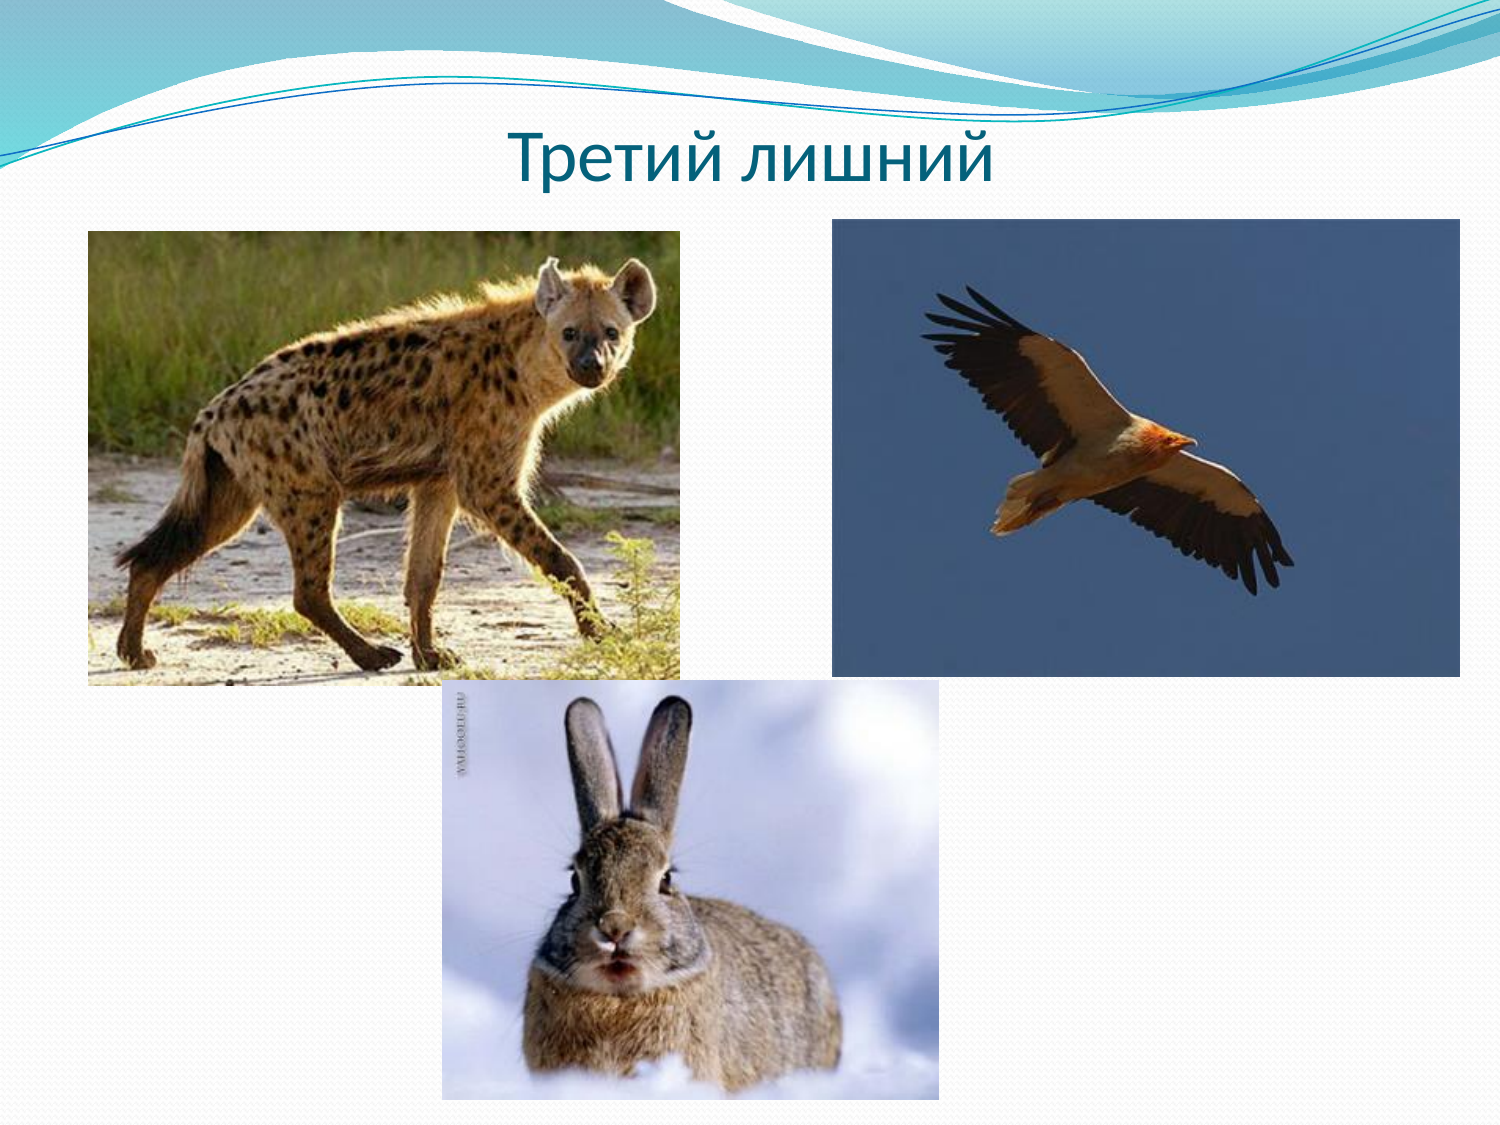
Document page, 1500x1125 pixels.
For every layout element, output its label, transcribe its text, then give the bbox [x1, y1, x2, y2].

picture [442, 680, 940, 1100]
title Третий лишний [76, 30, 1427, 197]
picture [832, 219, 1460, 678]
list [88, 231, 680, 686]
